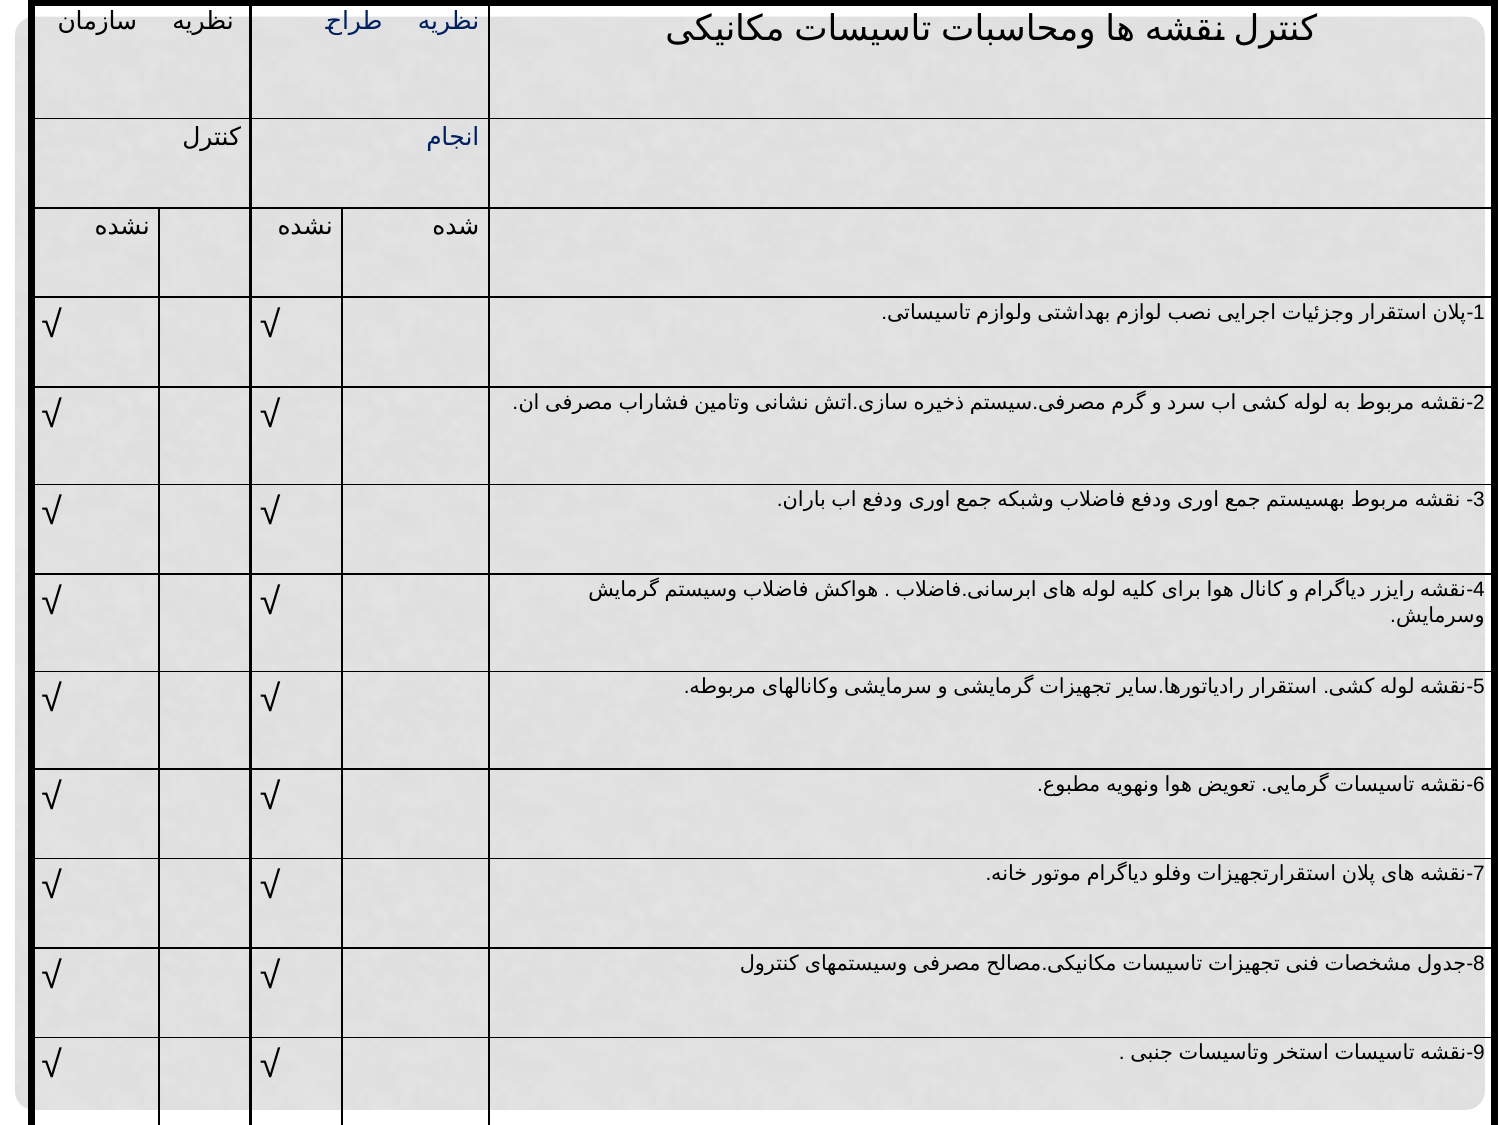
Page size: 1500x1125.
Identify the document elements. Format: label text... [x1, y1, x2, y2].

table_cell √ [35, 485, 158, 573]
table_cell [160, 672, 249, 768]
table_cell √ [252, 859, 341, 947]
table_cell 7-نقشه های پلان استقرارتجهیزات وفلو دیاگرام موتور خانه. [490, 859, 1491, 947]
table_cell [490, 209, 1491, 296]
table_cell [160, 298, 249, 386]
table_cell [160, 1038, 249, 1125]
table_cell نشده [252, 209, 341, 296]
table_cell [343, 1038, 488, 1125]
table_cell [343, 672, 488, 768]
table_cell 5-نقشه لوله کشی. استقرار رادیاتورها.سایر تجهیزات گرمایشی و سرمایشی وکانالهای مربوطه. [490, 672, 1491, 768]
table_cell [343, 770, 488, 858]
table_cell √ [35, 1038, 158, 1125]
table_cell √ [35, 859, 158, 947]
table_cell √ [252, 1038, 341, 1125]
table_cell نشده [35, 209, 158, 296]
table_cell 4-نقشه رایزر دیاگرام و کانال هوا برای کلیه لوله های ابرسانی.فاضلاب . هواکش فاضلاب وسیستم گرمایش وسرمایش. [490, 575, 1491, 671]
table_cell شده [343, 209, 488, 296]
table_cell √ [252, 672, 341, 768]
table_cell √ [35, 298, 158, 386]
table_cell 6-نقشه تاسیسات گرمایی. تعویض هوا ونهویه مطبوع. [490, 770, 1491, 858]
table_cell [343, 859, 488, 947]
table_cell √ [252, 575, 341, 671]
table_cell 8-جدول مشخصات فنی تجهیزات تاسیسات مکانیکی.مصالح مصرفی وسیستمهای کنترول [490, 949, 1491, 1037]
table_cell [160, 485, 249, 573]
table_cell [160, 209, 249, 296]
table_header نظریه طراح [252, 6, 488, 118]
table_cell √ [252, 485, 341, 573]
table_cell [343, 388, 488, 484]
table_cell [160, 949, 249, 1037]
table_cell انجام [252, 119, 488, 207]
table_cell √ [252, 949, 341, 1037]
table_cell √ [252, 298, 341, 386]
table_header کنترل نقشه ها ومحاسبات تاسیسات مکانیکی [490, 6, 1491, 118]
table_cell √ [252, 388, 341, 484]
table_cell [160, 859, 249, 947]
table_cell √ [35, 388, 158, 484]
table_cell [160, 388, 249, 484]
table_cell 1-پلان استقرار وجزئیات اجرایی نصب لوازم بهداشتی ولوازم تاسیساتی. [490, 298, 1491, 386]
table_cell [490, 119, 1491, 207]
table_cell [343, 949, 488, 1037]
table_cell [343, 485, 488, 573]
table_header نظریه سازمان [35, 6, 249, 118]
table_cell √ [252, 770, 341, 858]
table_cell √ [35, 575, 158, 671]
table_cell 3- نقشه مربوط بهسیستم جمع اوری ودفع فاضلاب وشبکه جمع اوری ودفع اب باران. [490, 485, 1491, 573]
table_cell √ [35, 770, 158, 858]
table_cell [160, 770, 249, 858]
table_cell کنترل [35, 119, 249, 207]
table_cell [343, 575, 488, 671]
table_cell [160, 575, 249, 671]
table_cell √ [35, 672, 158, 768]
table_cell 9-نقشه تاسیسات استخر وتاسیسات جنبی . [490, 1038, 1491, 1125]
table_cell 2-نقشه مربوط به لوله کشی اب سرد و گرم مصرفی.سیستم ذخیره سازی.اتش نشانی وتامین فشاراب مصرفی ان. [490, 388, 1491, 484]
table_cell √ [35, 949, 158, 1037]
table_cell [343, 298, 488, 386]
